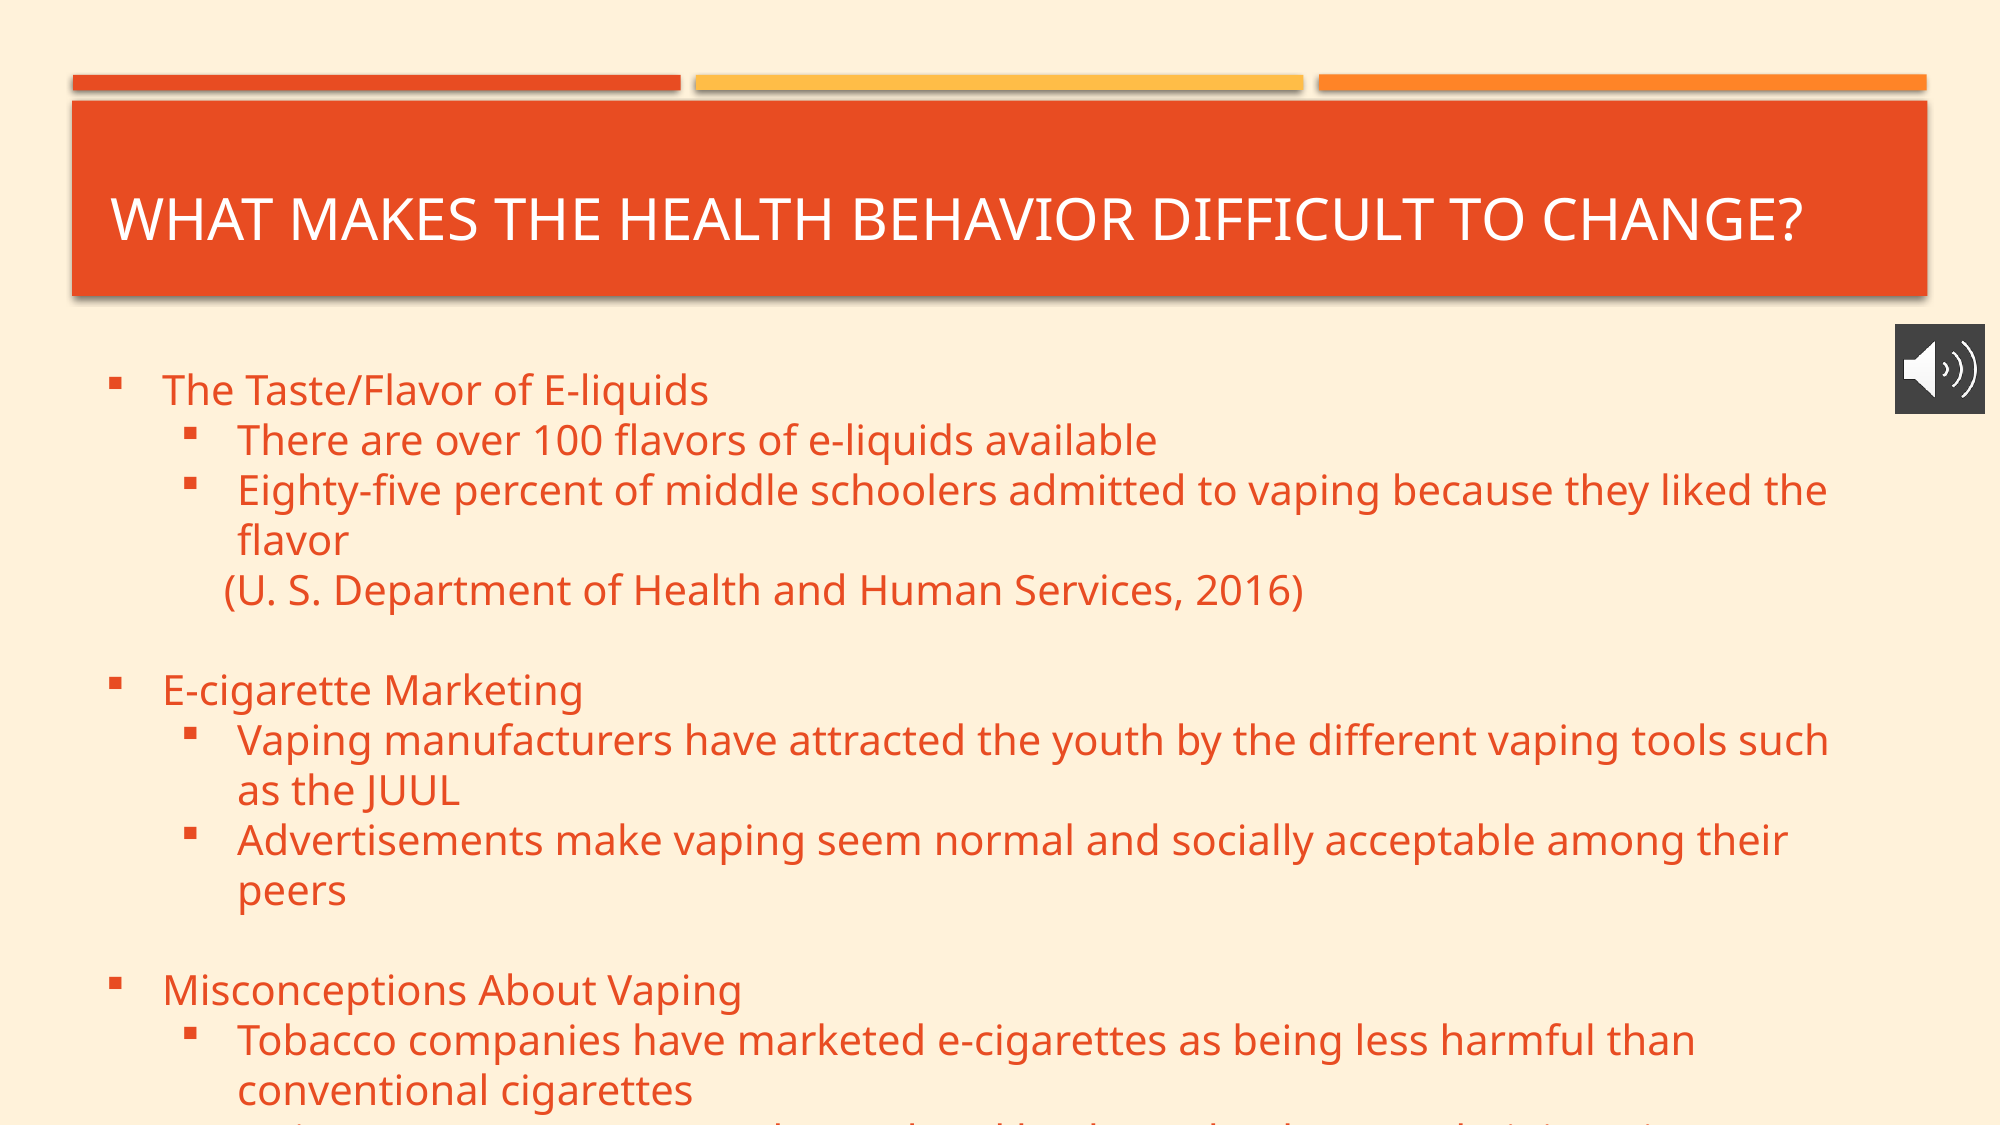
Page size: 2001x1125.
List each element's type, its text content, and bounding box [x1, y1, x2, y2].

text_box The Taste/Flavor of E-liquids There are over 100 flavors of e-liquids available Eighty-five percent of middle schoolers admitted to vaping because they liked the flavor (U. S. Department of Health and Human Services, 2016) E-cigarette Marketing Vaping manufacturers have attracted the youth by the different vaping tools such as the JUUL Advertisements make vaping seem normal and socially acceptable among their peers Misconceptions About Vaping Tobacco companies have marketed e-cigarettes as being less harmful than conventional cigarettes E-cigarettes are not currently regulated by the Federal Drug Administration (FDA) The complete list of ingredients are unavailable to consumers [91, 356, 1895, 1125]
title What makes the health behavior DIFFICULT to change? [95, 105, 1905, 285]
picture [1893, 322, 1987, 416]
